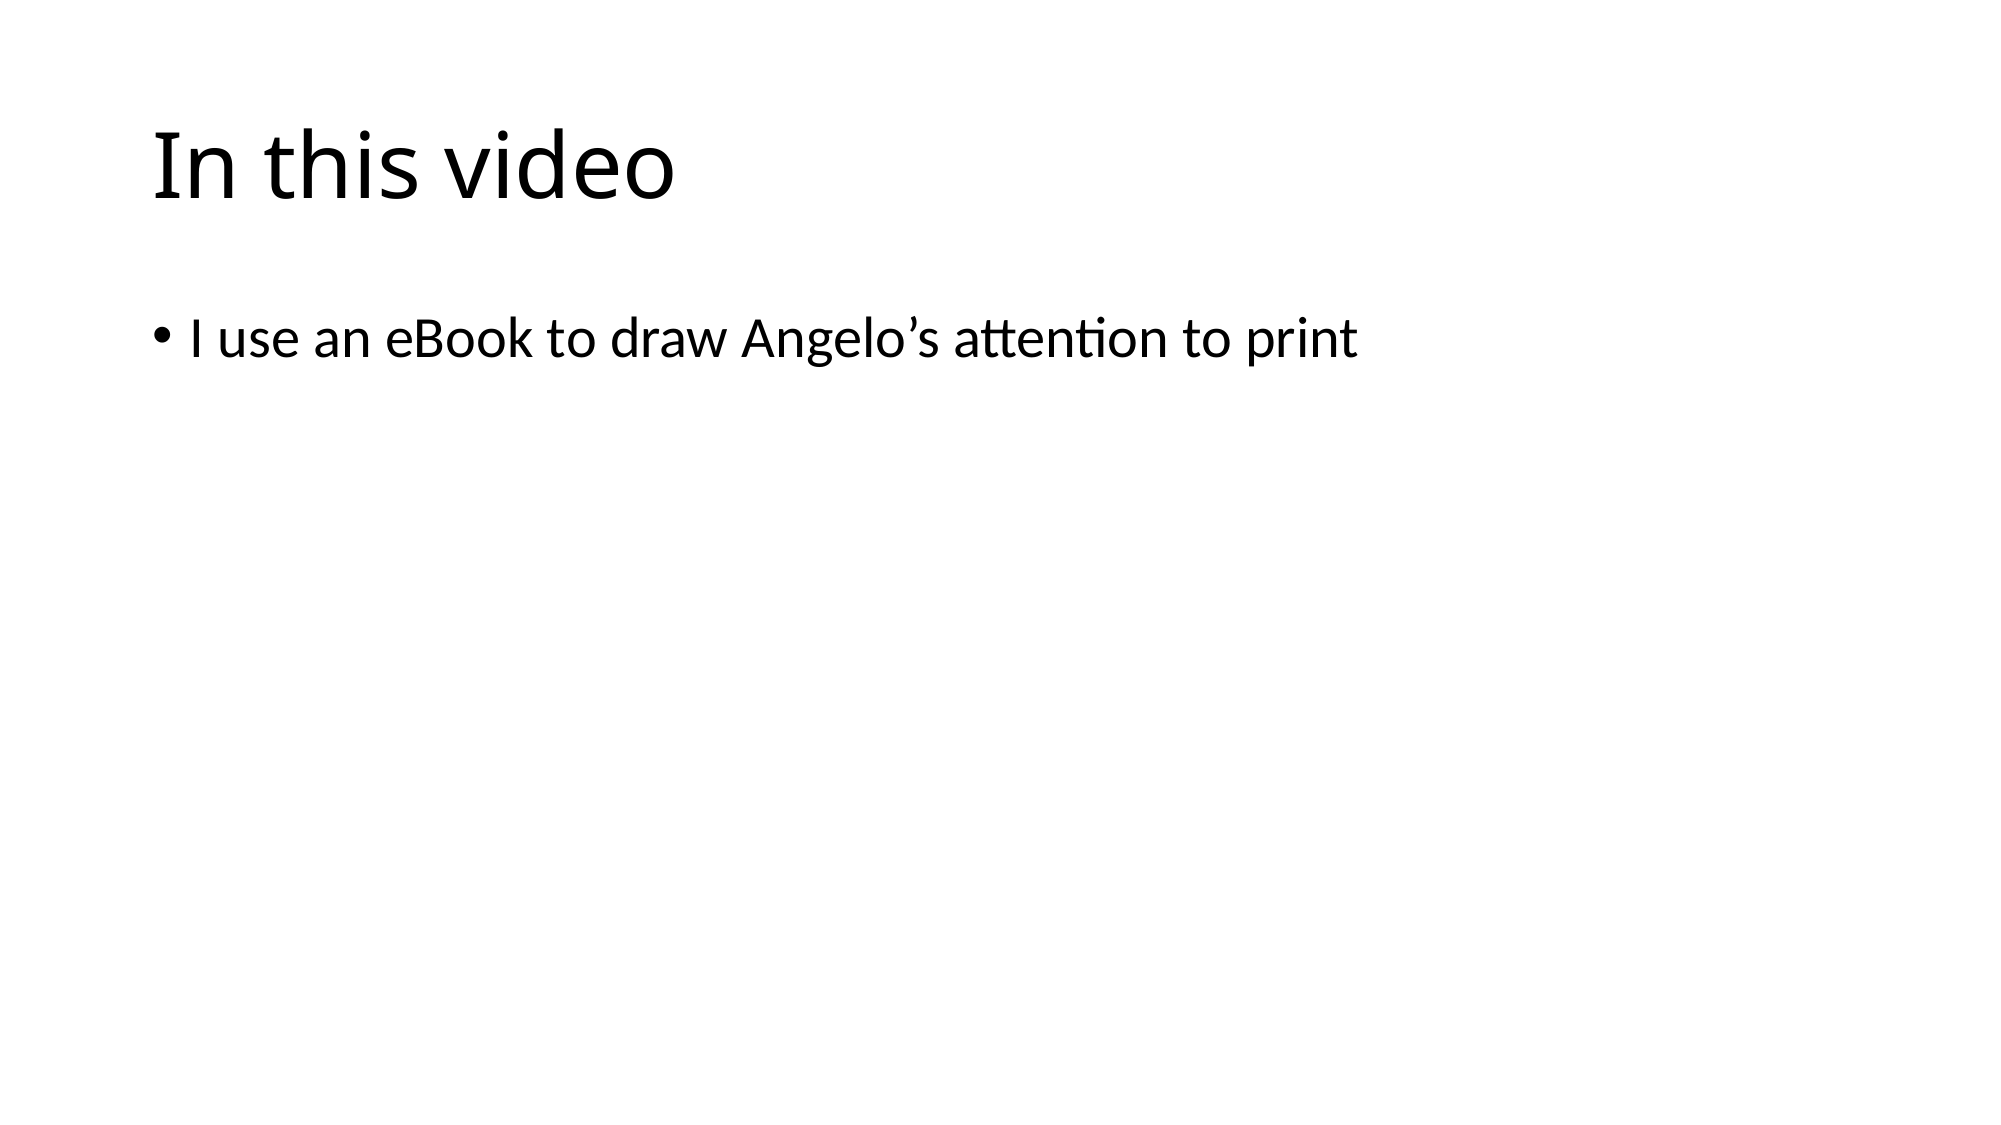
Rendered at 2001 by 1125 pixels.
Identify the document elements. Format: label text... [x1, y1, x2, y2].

title In this video [137, 59, 1863, 278]
list I use an eBook to draw Angelo’s attention to print [137, 299, 1863, 1014]
